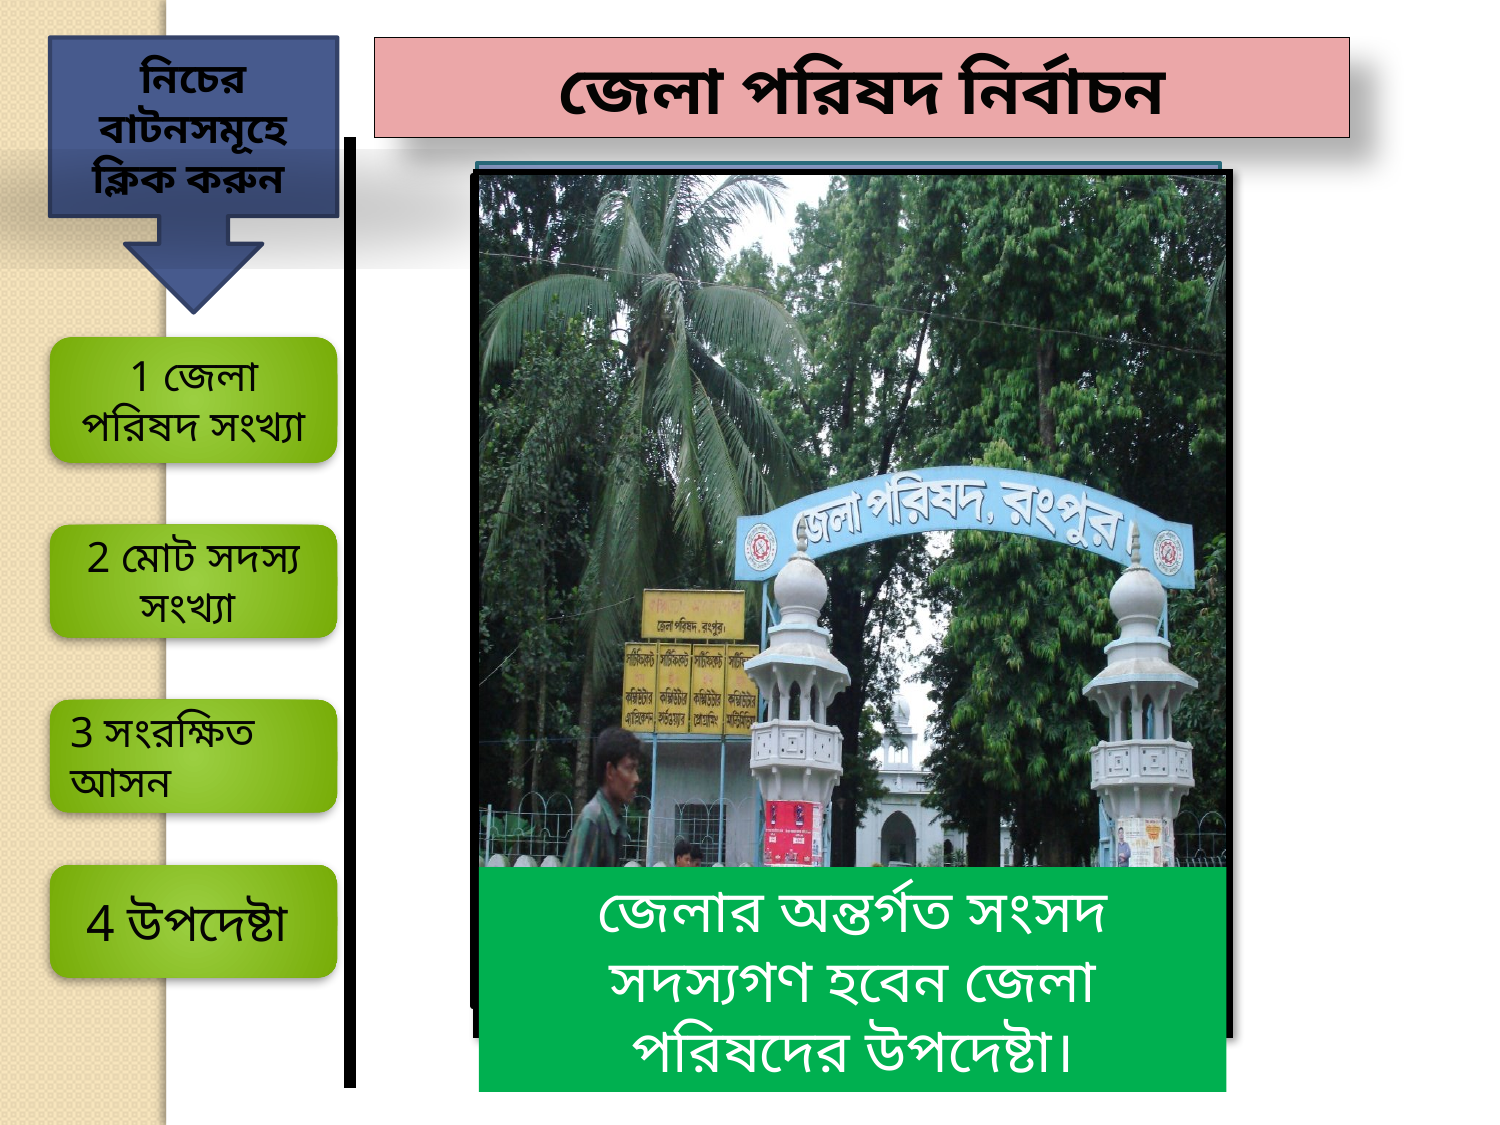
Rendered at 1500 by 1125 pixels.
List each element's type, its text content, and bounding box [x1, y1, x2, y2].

text_box 1 জেলা পরিষদ সংখ্যা [49, 337, 338, 463]
text_box 4 উপদেষ্টা [49, 864, 338, 978]
text_box নিচের বাটনসমূহে ক্লিক করুন [47, 35, 340, 149]
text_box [478, 174, 1227, 1033]
text_box 2 মোট সদস্য সংখ্যা [49, 524, 338, 638]
text_box 3 সংরক্ষিত আসন [49, 699, 338, 813]
text_box নিচের বাটনসমূহে ক্লিক করুন [147, 269, 241, 315]
text_box জেলা পরিষদ নির্বাচন [374, 37, 1350, 138]
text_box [476, 162, 1221, 173]
